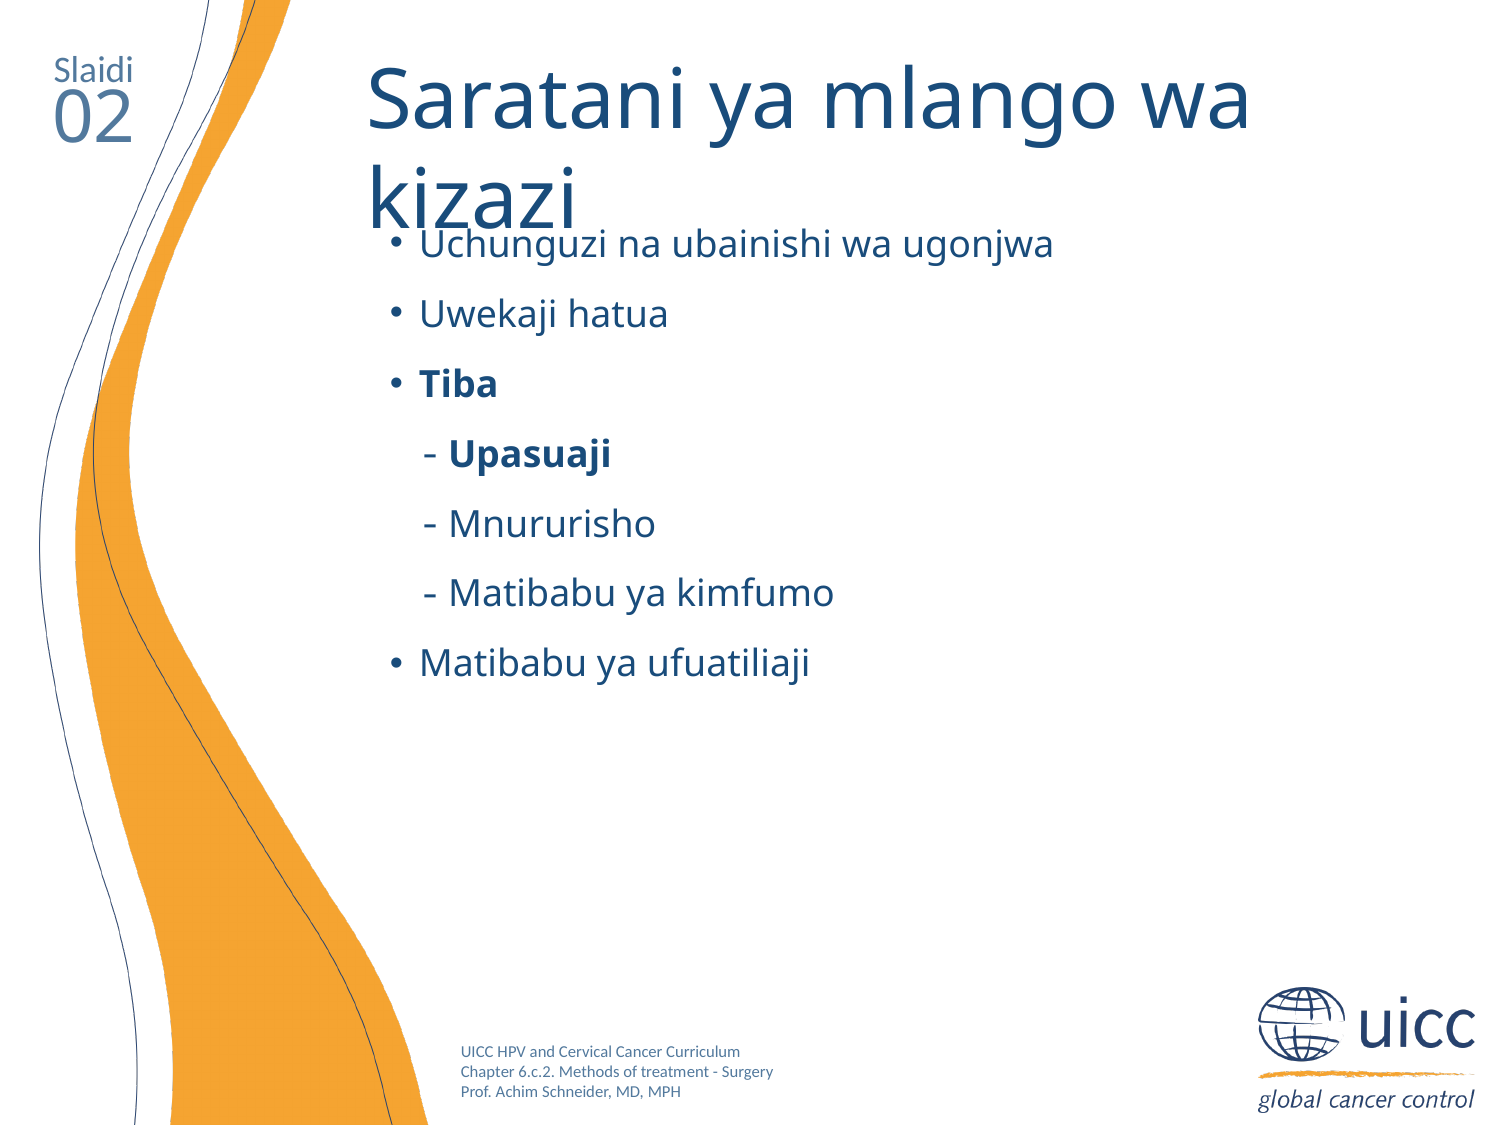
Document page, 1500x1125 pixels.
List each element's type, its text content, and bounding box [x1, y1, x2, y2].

text_box 02 [37, 62, 151, 165]
picture [0, 0, 447, 1125]
text_box Saratani ya mlango wa kizazi [351, 37, 1475, 253]
text_box Slaidi [12, 37, 175, 198]
text_box Uchunguzi na ubainishi wa ugonjwa Uwekaji hatua Tiba Upasuaji Mnururisho Matibabu ya kimfumo Matibabu ya ufuatiliaji [375, 212, 1329, 692]
picture [1258, 987, 1475, 1113]
